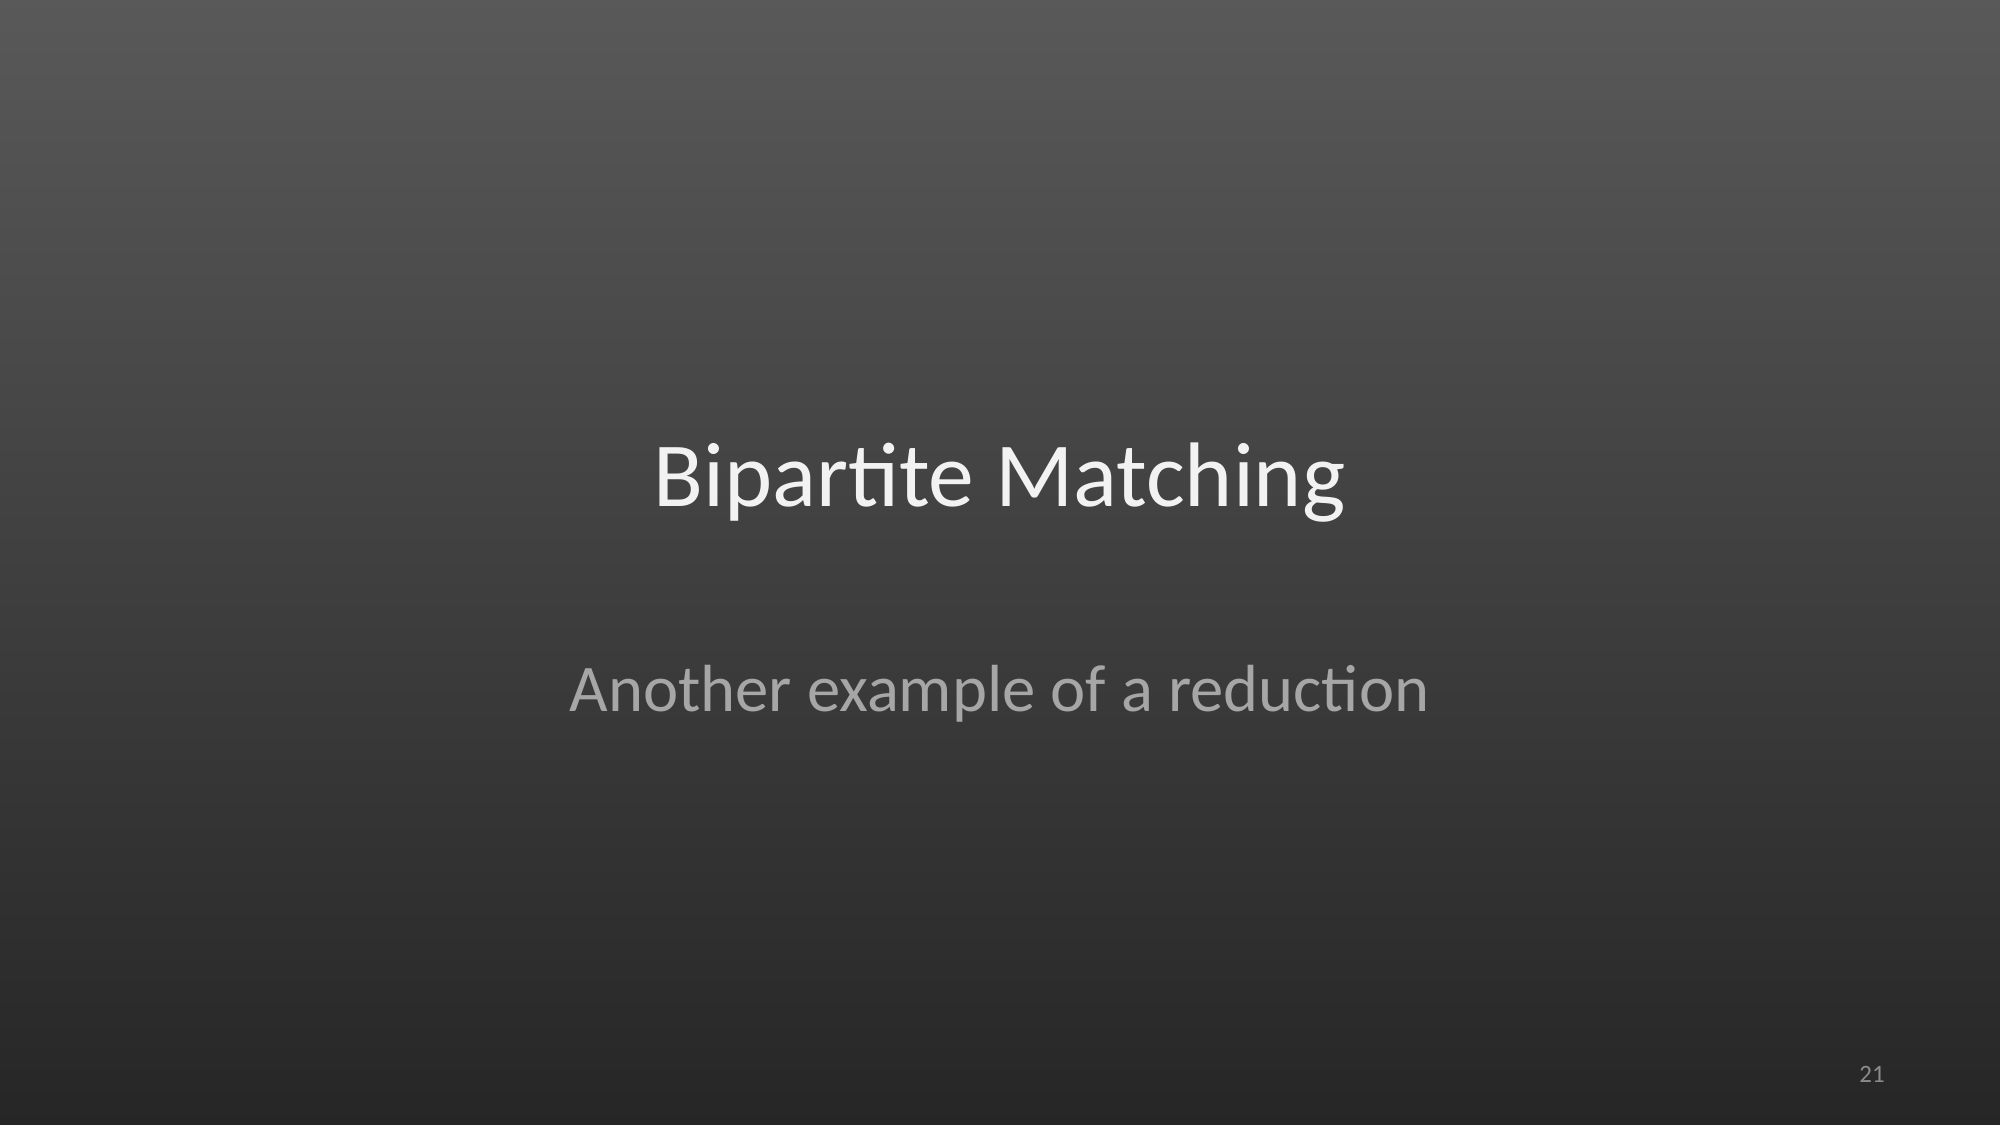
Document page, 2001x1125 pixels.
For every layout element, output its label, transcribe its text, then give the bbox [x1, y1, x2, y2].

subtitle Another example of a reduction [300, 637, 1700, 925]
slide_number 21 [1433, 1042, 1900, 1103]
title Bipartite Matching [150, 349, 1850, 591]
